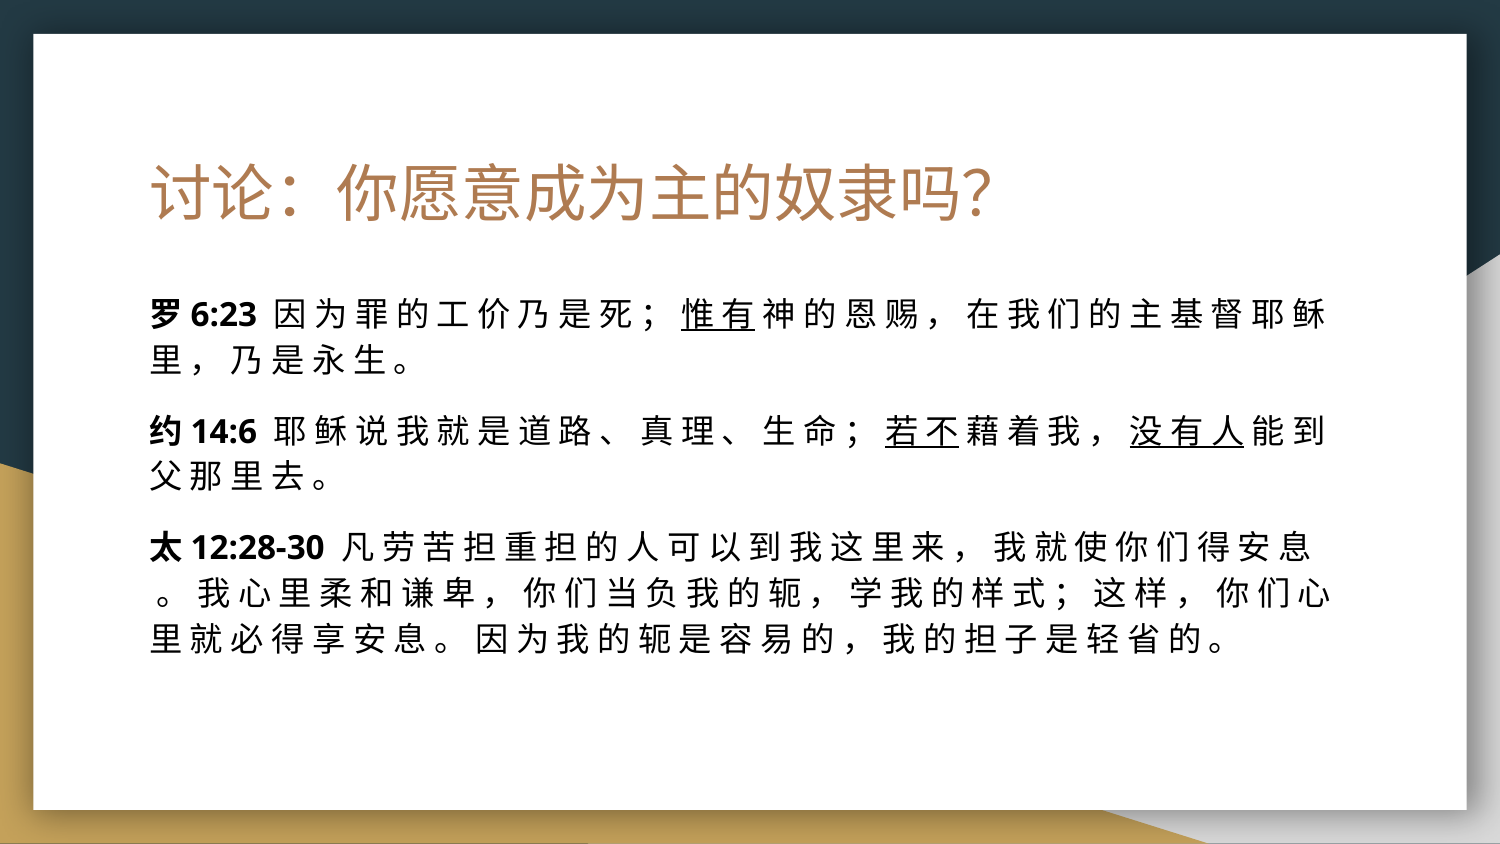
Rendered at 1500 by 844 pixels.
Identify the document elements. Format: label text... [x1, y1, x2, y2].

list 罗6:23 因 为 罪 的 工 价 乃 是 死 ； 惟 有 神 的 恩 赐 ， 在 我 们 的 主 基 督 耶 稣 里 ， 乃 是 永 生 。 约14:6 耶 稣 说 我 就 是 道 路 、 真 理 、 生 命 ； 若 不 藉 着 我 ， 没 有 人 能 到 父 那 里 去 。 太12:28-30 凡 劳 苦 担 重 担 的 人 可 以 到 我 这 里 来 ， 我 就 使 你 们 得 安 息 。 我 心 里 柔 和 谦 卑 ， 你 们 当 负 我 的 轭 ， 学 我 的 样 式 ； 这 样 ， 你 们 心 里 就 必 得 享 安 息 。 因 为 我 的 轭 是 容 易 的 ， 我 的 担 子 是 轻 省 的 。 [134, 272, 1366, 729]
title 讨论：你愿意成为主的奴隶吗？ [134, 138, 1366, 272]
